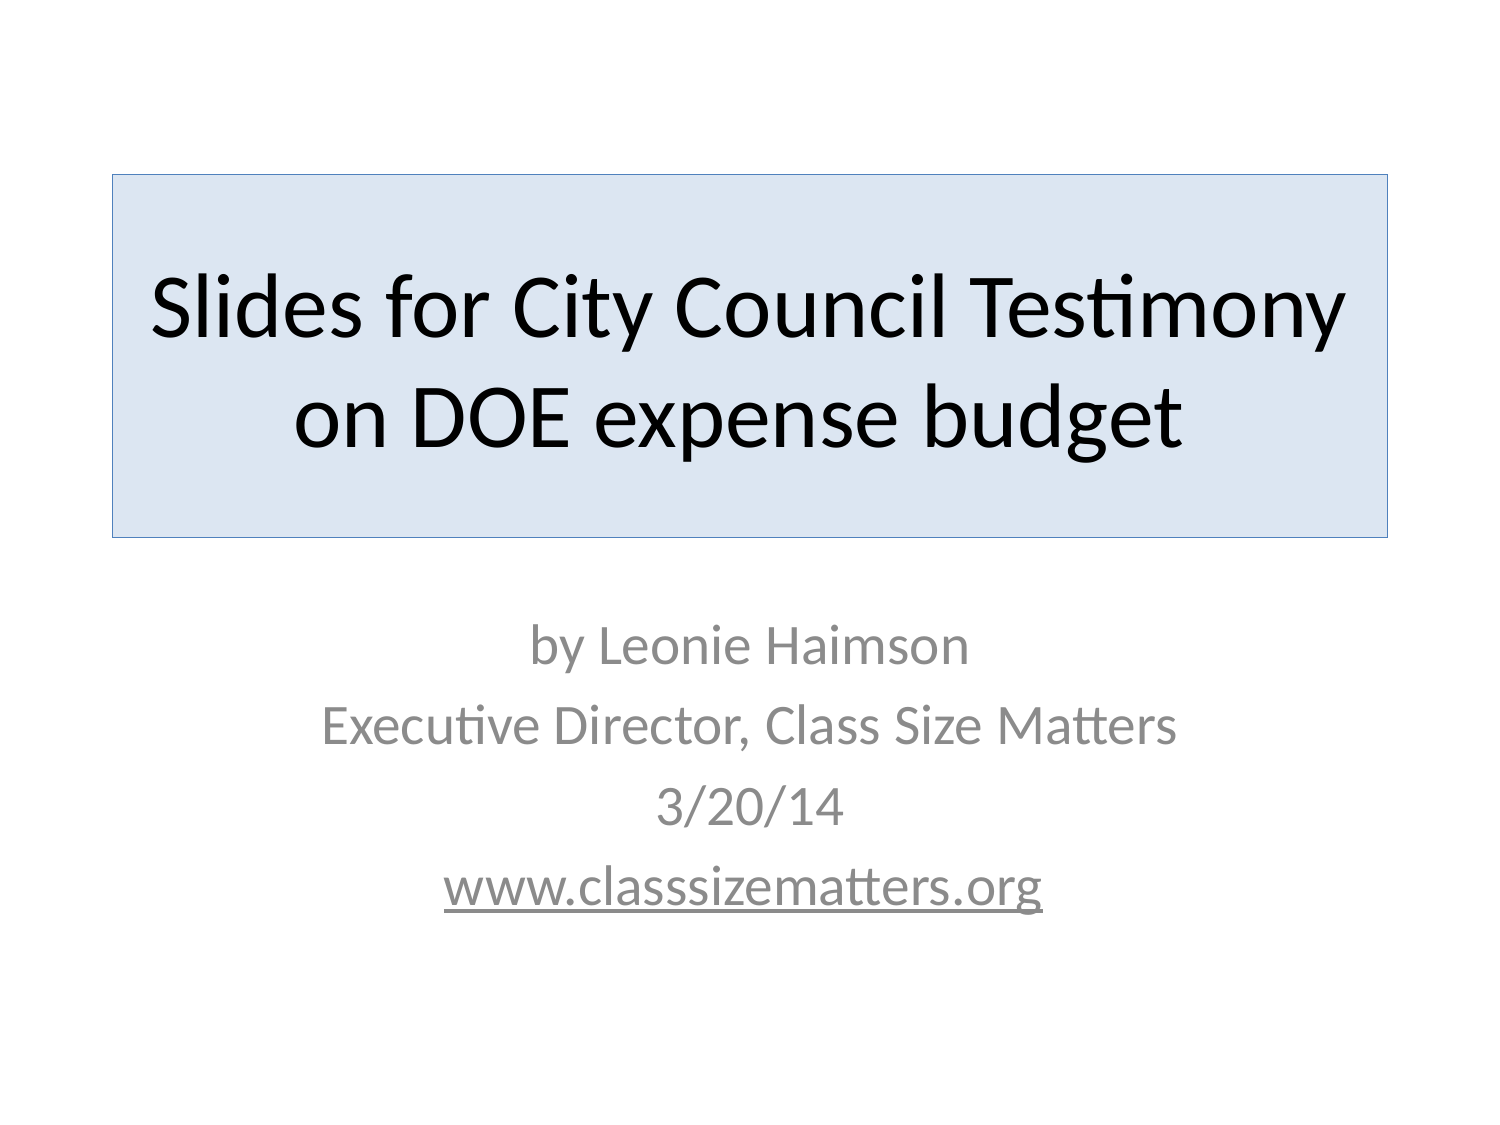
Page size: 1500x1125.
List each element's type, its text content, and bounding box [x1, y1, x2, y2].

title Slides for City Council Testimony on DOE expense budget [112, 174, 1388, 538]
subtitle by Leonie Haimson Executive Director, Class Size Matters 3/20/14 www.classsizematters.org [225, 600, 1275, 925]
